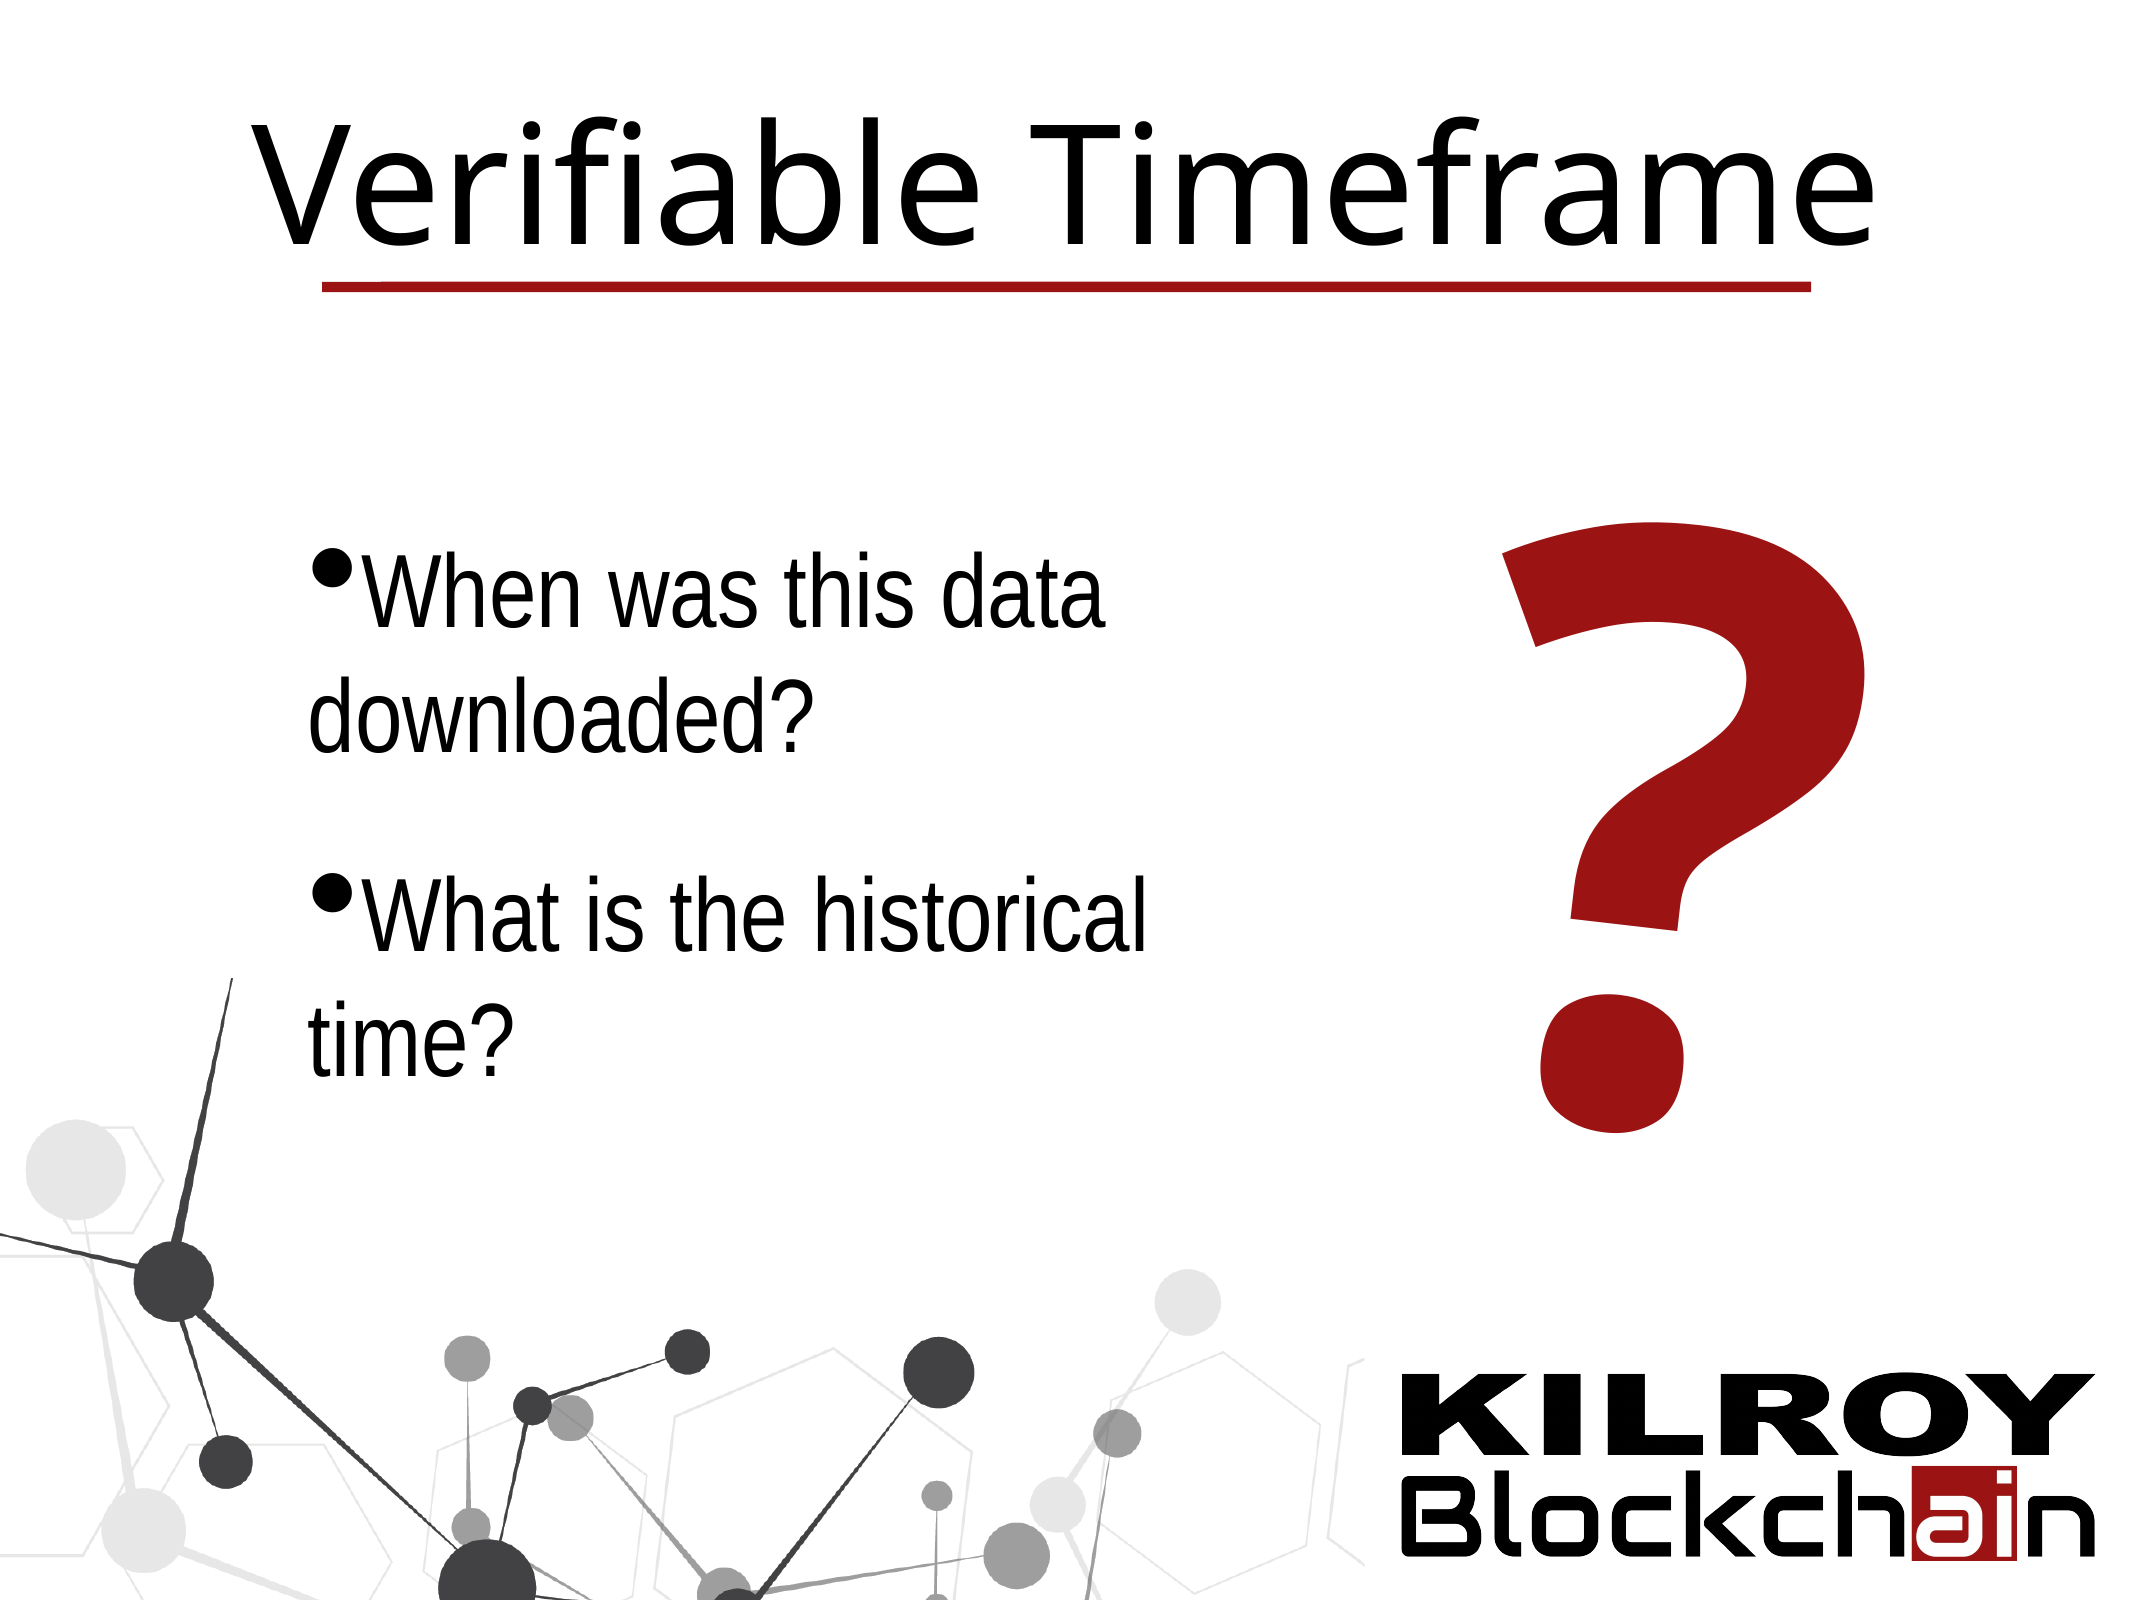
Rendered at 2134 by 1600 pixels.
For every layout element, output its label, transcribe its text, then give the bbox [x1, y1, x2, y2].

picture [1399, 1372, 2097, 1562]
text_box Verifiable Timeframe [242, 69, 1891, 286]
text_box When was this data downloaded? What is the historical time? [232, 312, 1266, 978]
text_box ? [1365, 260, 1981, 1329]
picture [0, 978, 1365, 1600]
